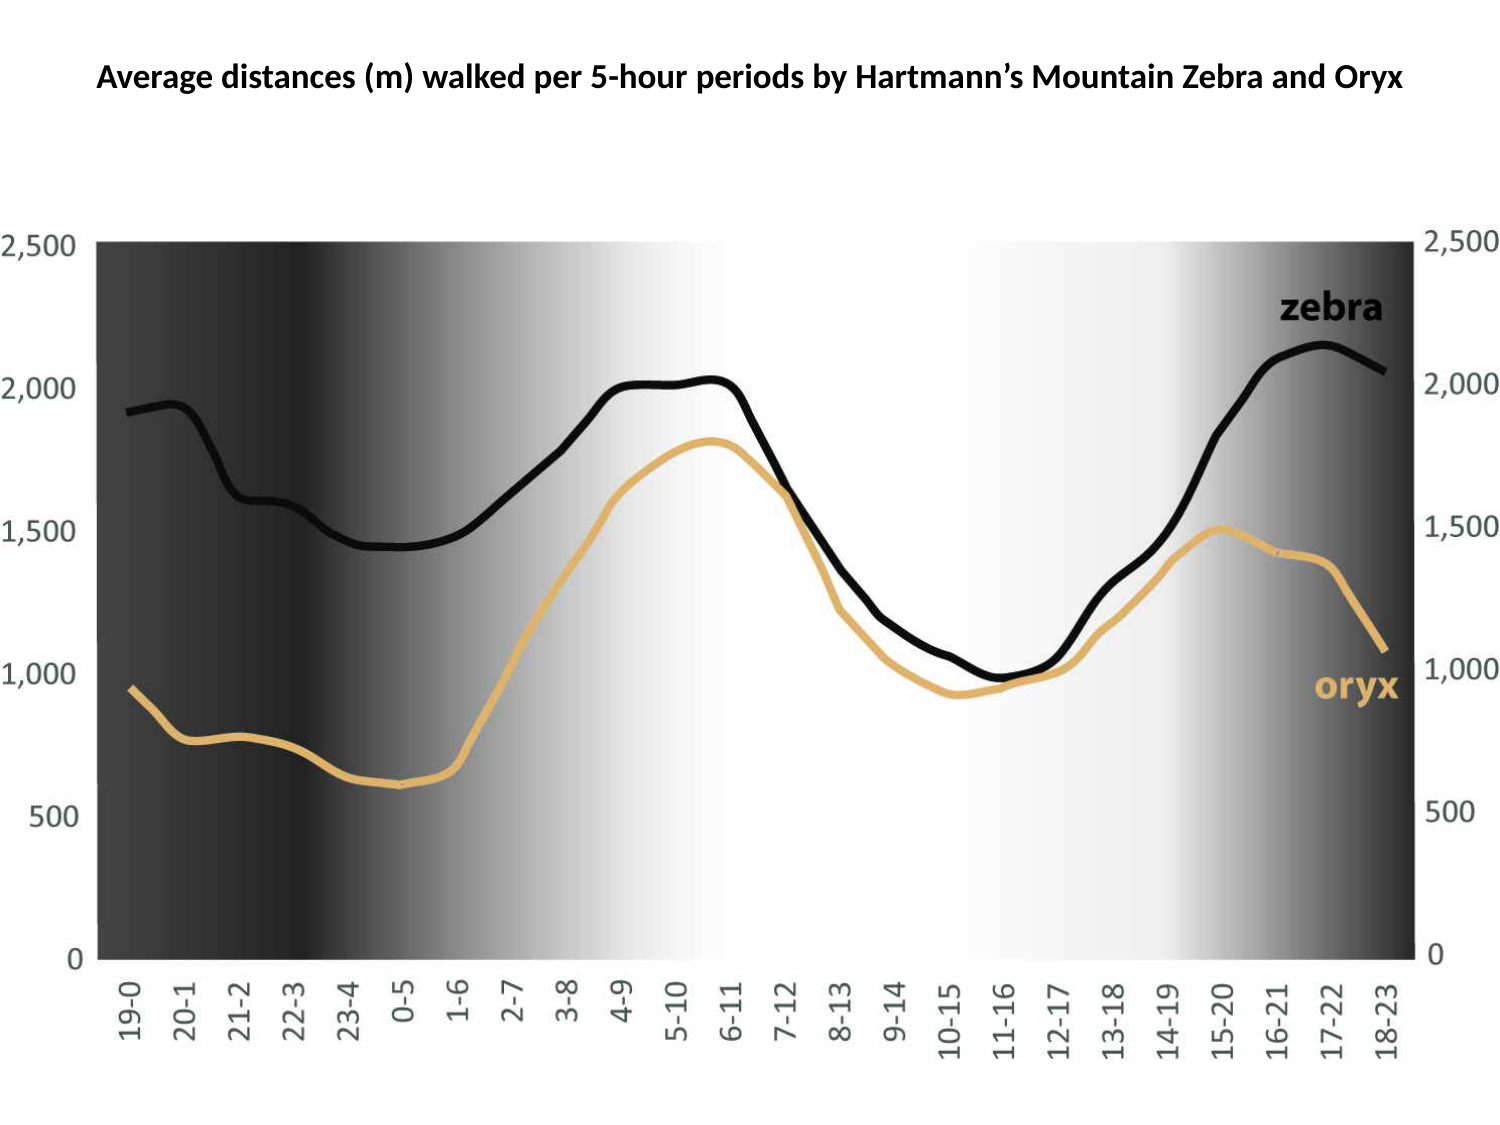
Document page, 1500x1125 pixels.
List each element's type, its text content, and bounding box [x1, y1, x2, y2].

title Average distances (m) walked per 5-hour periods by Hartmann’s Mountain Zebra and Oryx [75, 24, 1425, 125]
picture [0, 224, 1500, 1061]
